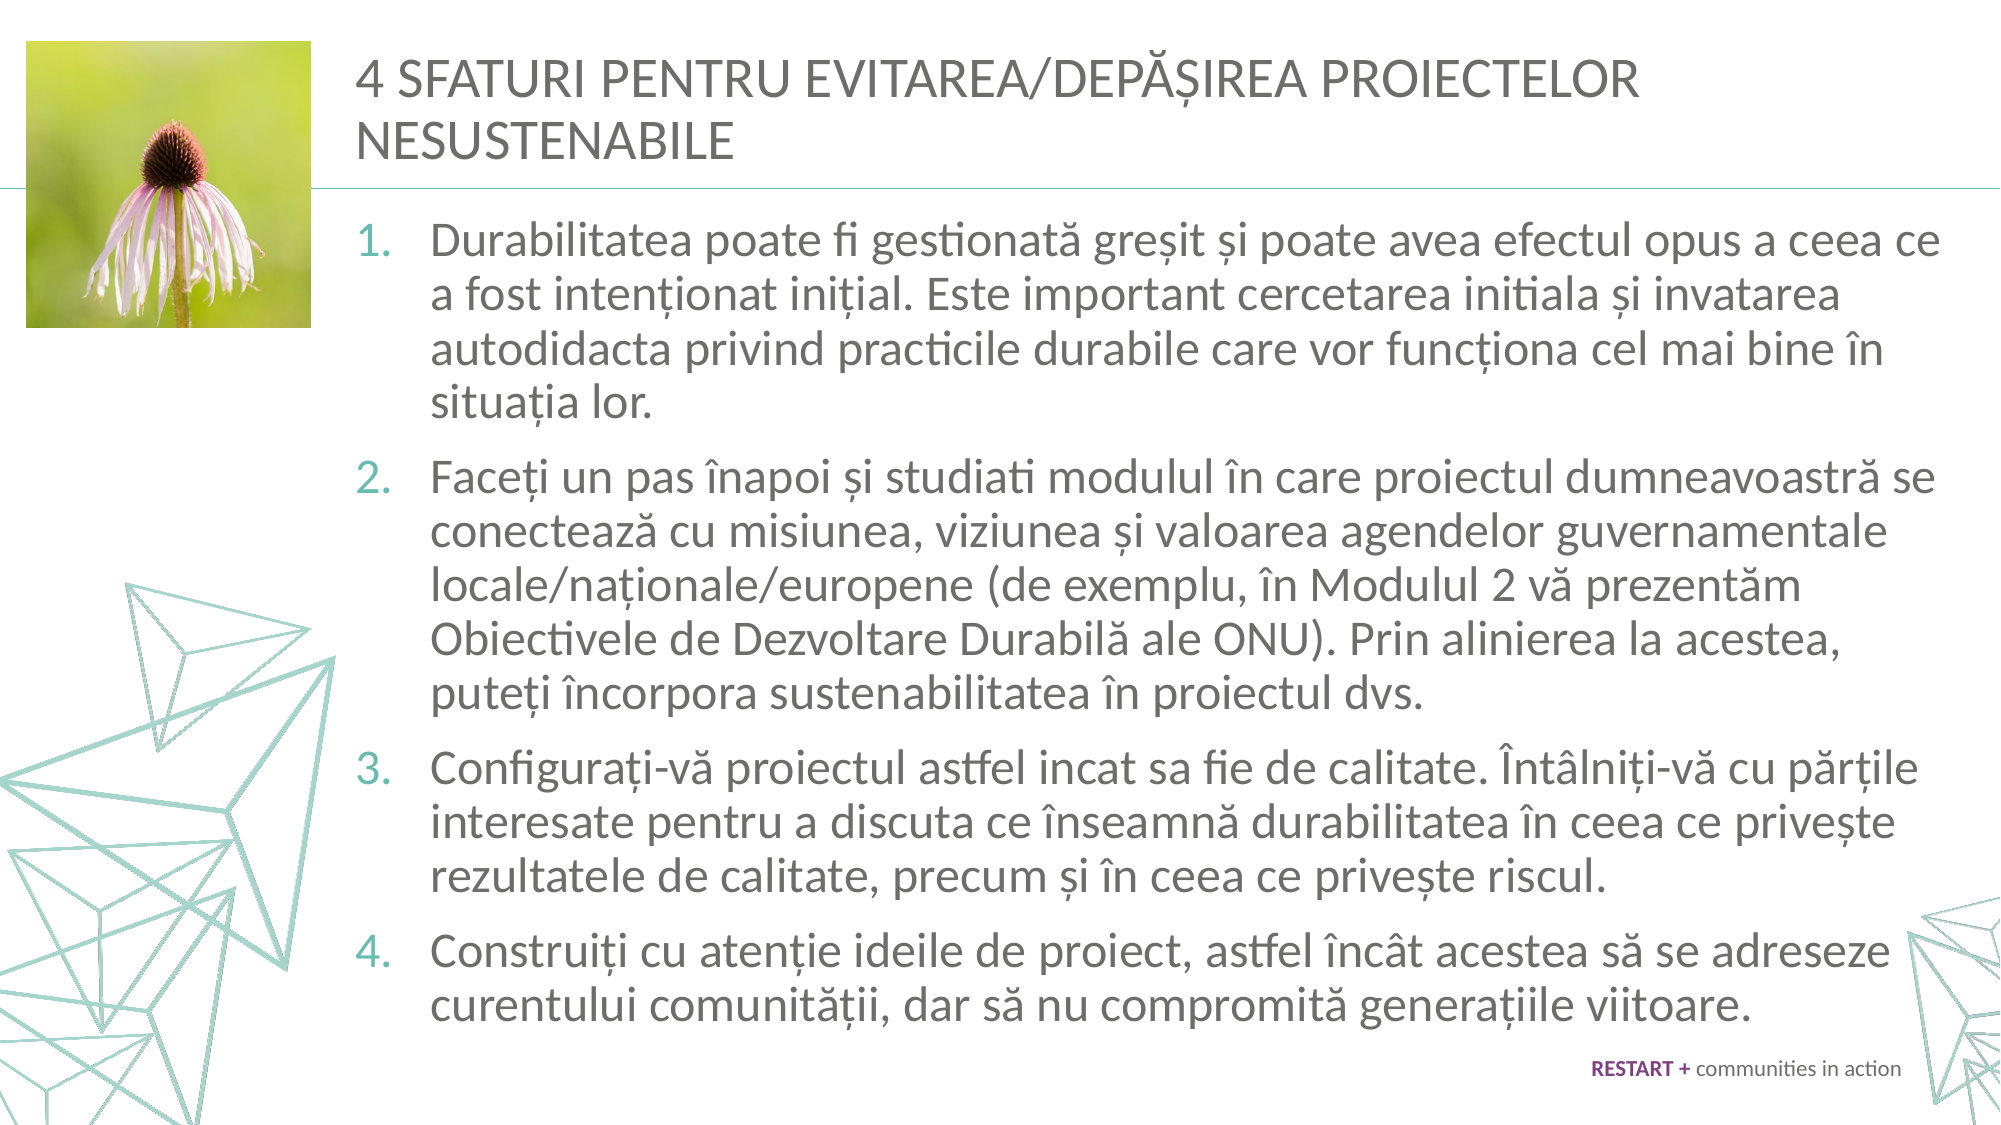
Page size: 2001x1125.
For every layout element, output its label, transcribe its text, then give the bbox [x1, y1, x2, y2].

list 4 SFATURI PENTRU EVITAREA/DEPĂȘIREA PROIECTELOR NESUSTENABILE [340, 40, 2000, 182]
picture [0, 548, 336, 1125]
picture [1907, 872, 2001, 1125]
list Durabilitatea poate fi gestionată greșit și poate avea efectul opus a ceea ce a fost intenționat inițial. Este important cercetarea initiala și invatarea autodidacta privind practicile durabile care vor funcționa cel mai bine în situația lor. Faceți un pas înapoi și studiati modulul în care proiectul dumneavoastră se conectează cu misiunea, viziunea și valoarea agendelor guvernamentale locale/naționale/europene (de exemplu, în Modulul 2 vă prezentăm Obiectivele de Dezvoltare Durabilă ale ONU). Prin alinierea la acestea, puteți încorpora sustenabilitatea în proiectul dvs. Configurați-vă proiectul astfel incat sa fie de calitate. Întâlniți-vă cu părțile interesate pentru a discuta ce înseamnă durabilitatea în ceea ce privește rezultatele de calitate, precum și în ceea ce privește riscul. Construiți cu atenție ideile de proiect, astfel încât acestea să se adreseze curentului comunității, dar să nu compromită generațiile viitoare. [340, 206, 1986, 1052]
picture [26, 41, 311, 328]
